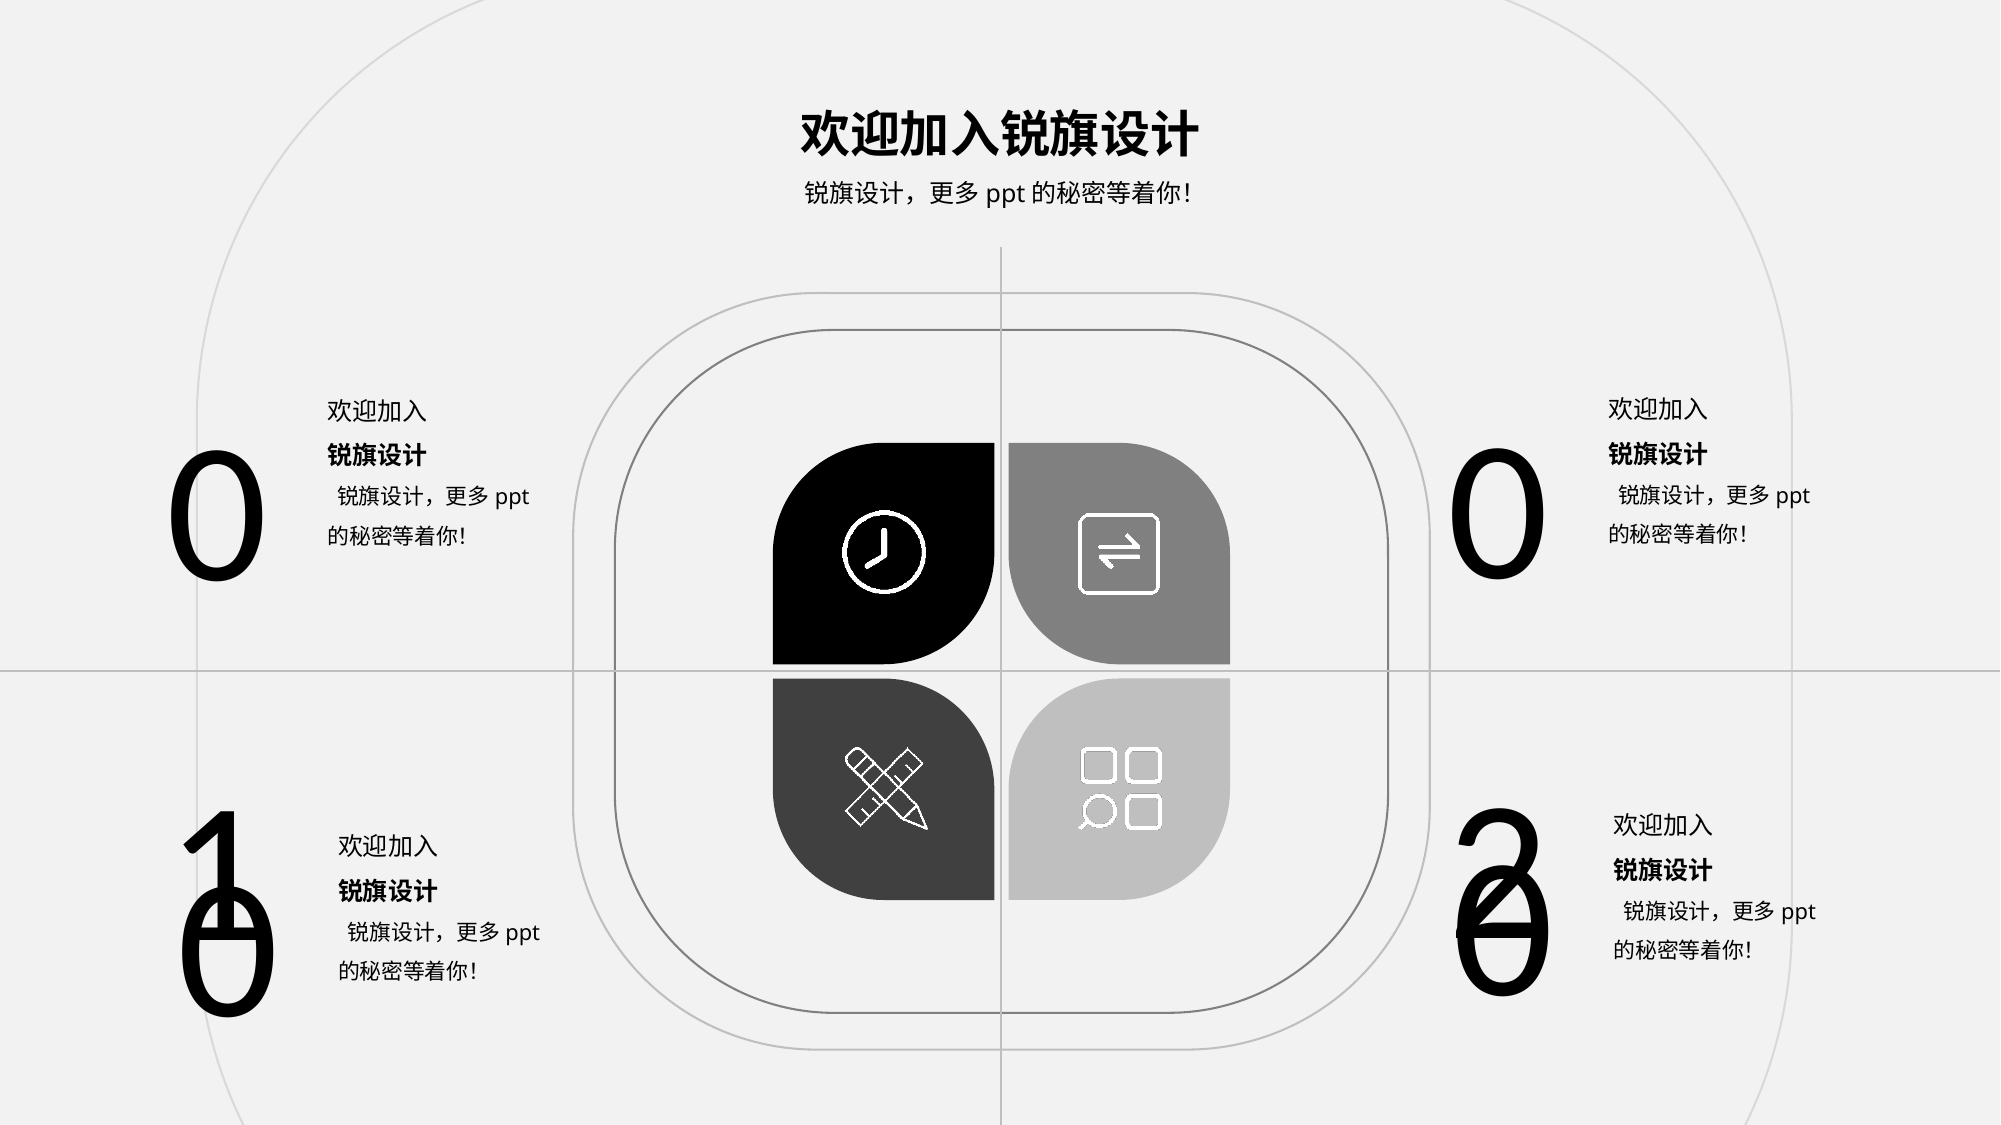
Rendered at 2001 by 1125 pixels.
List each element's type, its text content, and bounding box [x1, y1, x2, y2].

text_box [549, 672, 1000, 1125]
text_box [1008, 442, 1230, 665]
text_box [1002, 672, 1437, 1125]
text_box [151, 671, 549, 996]
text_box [1008, 678, 1230, 900]
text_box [162, 689, 560, 1125]
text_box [1432, 251, 1830, 670]
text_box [151, 253, 549, 670]
text_box [227, 0, 1761, 670]
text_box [772, 442, 995, 665]
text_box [772, 678, 995, 900]
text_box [1432, 671, 1437, 994]
text_box 欢迎加入锐旗设计 锐旗设计，更多ppt的秘密等着你！ [497, 65, 1503, 215]
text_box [1437, 671, 1835, 1125]
